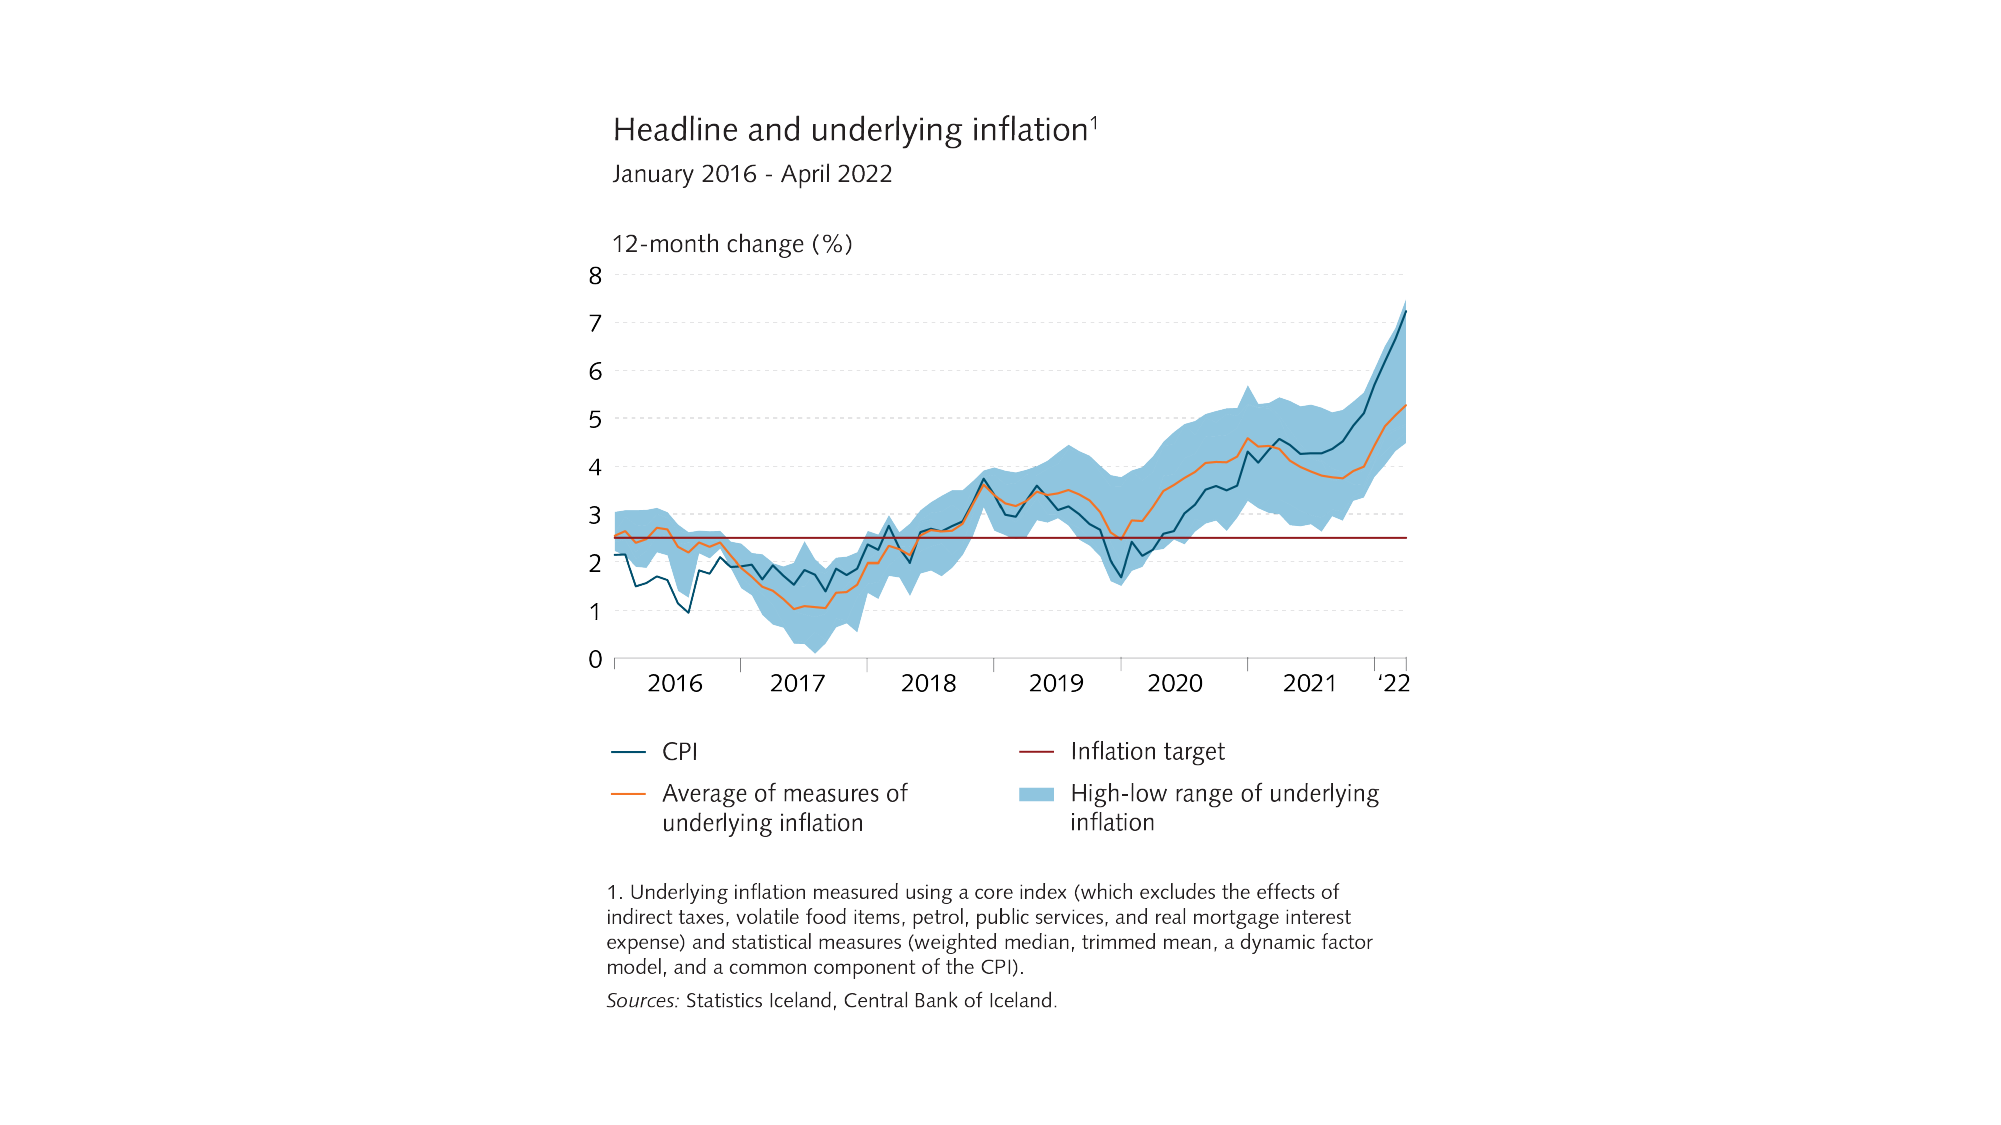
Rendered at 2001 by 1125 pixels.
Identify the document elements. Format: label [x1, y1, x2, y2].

picture [588, 112, 1412, 1013]
